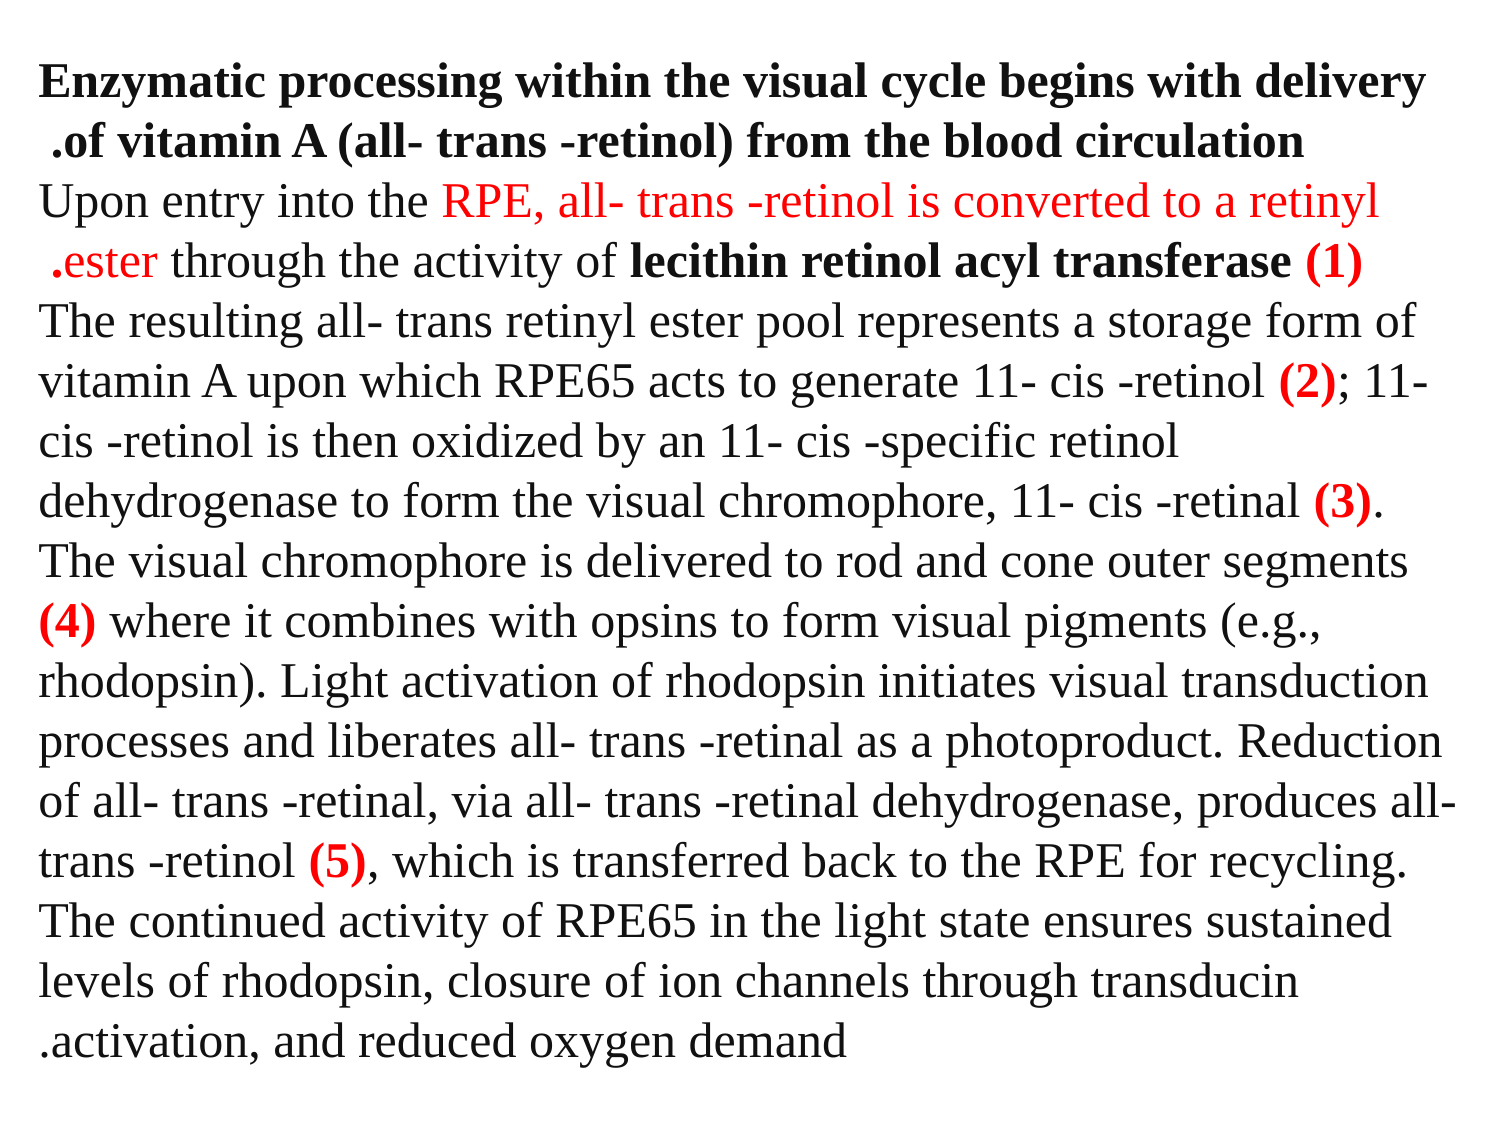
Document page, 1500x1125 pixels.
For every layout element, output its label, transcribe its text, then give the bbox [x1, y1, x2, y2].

text_box Enzymatic processing within the visual cycle begins with delivery of vitamin A (all- trans -retinol) from the blood circulation. Upon entry into the RPE, all- trans -retinol is converted to a retinyl ester through the activity of lecithin retinol acyl transferase (1). The resulting all- trans retinyl ester pool represents a storage form of vitamin A upon which RPE65 acts to generate 11- cis -retinol (2); 11- cis -retinol is then oxidized by an 11- cis -specific retinol dehydrogenase to form the visual chromophore, 11- cis -retinal (3). The visual chromophore is delivered to rod and cone outer segments (4) where it combines with opsins to form visual pigments (e.g., rhodopsin). Light activation of rhodopsin initiates visual transduction processes and liberates all- trans -retinal as a photoproduct. Reduction of all- trans -retinal, via all- trans -retinal dehydrogenase, produces all- trans -retinol (5), which is transferred back to the RPE for recycling. The continued activity of RPE65 in the light state ensures sustained levels of rhodopsin, closure of ion channels through transducin activation, and reduced oxygen demand. [23, 39, 1477, 1075]
